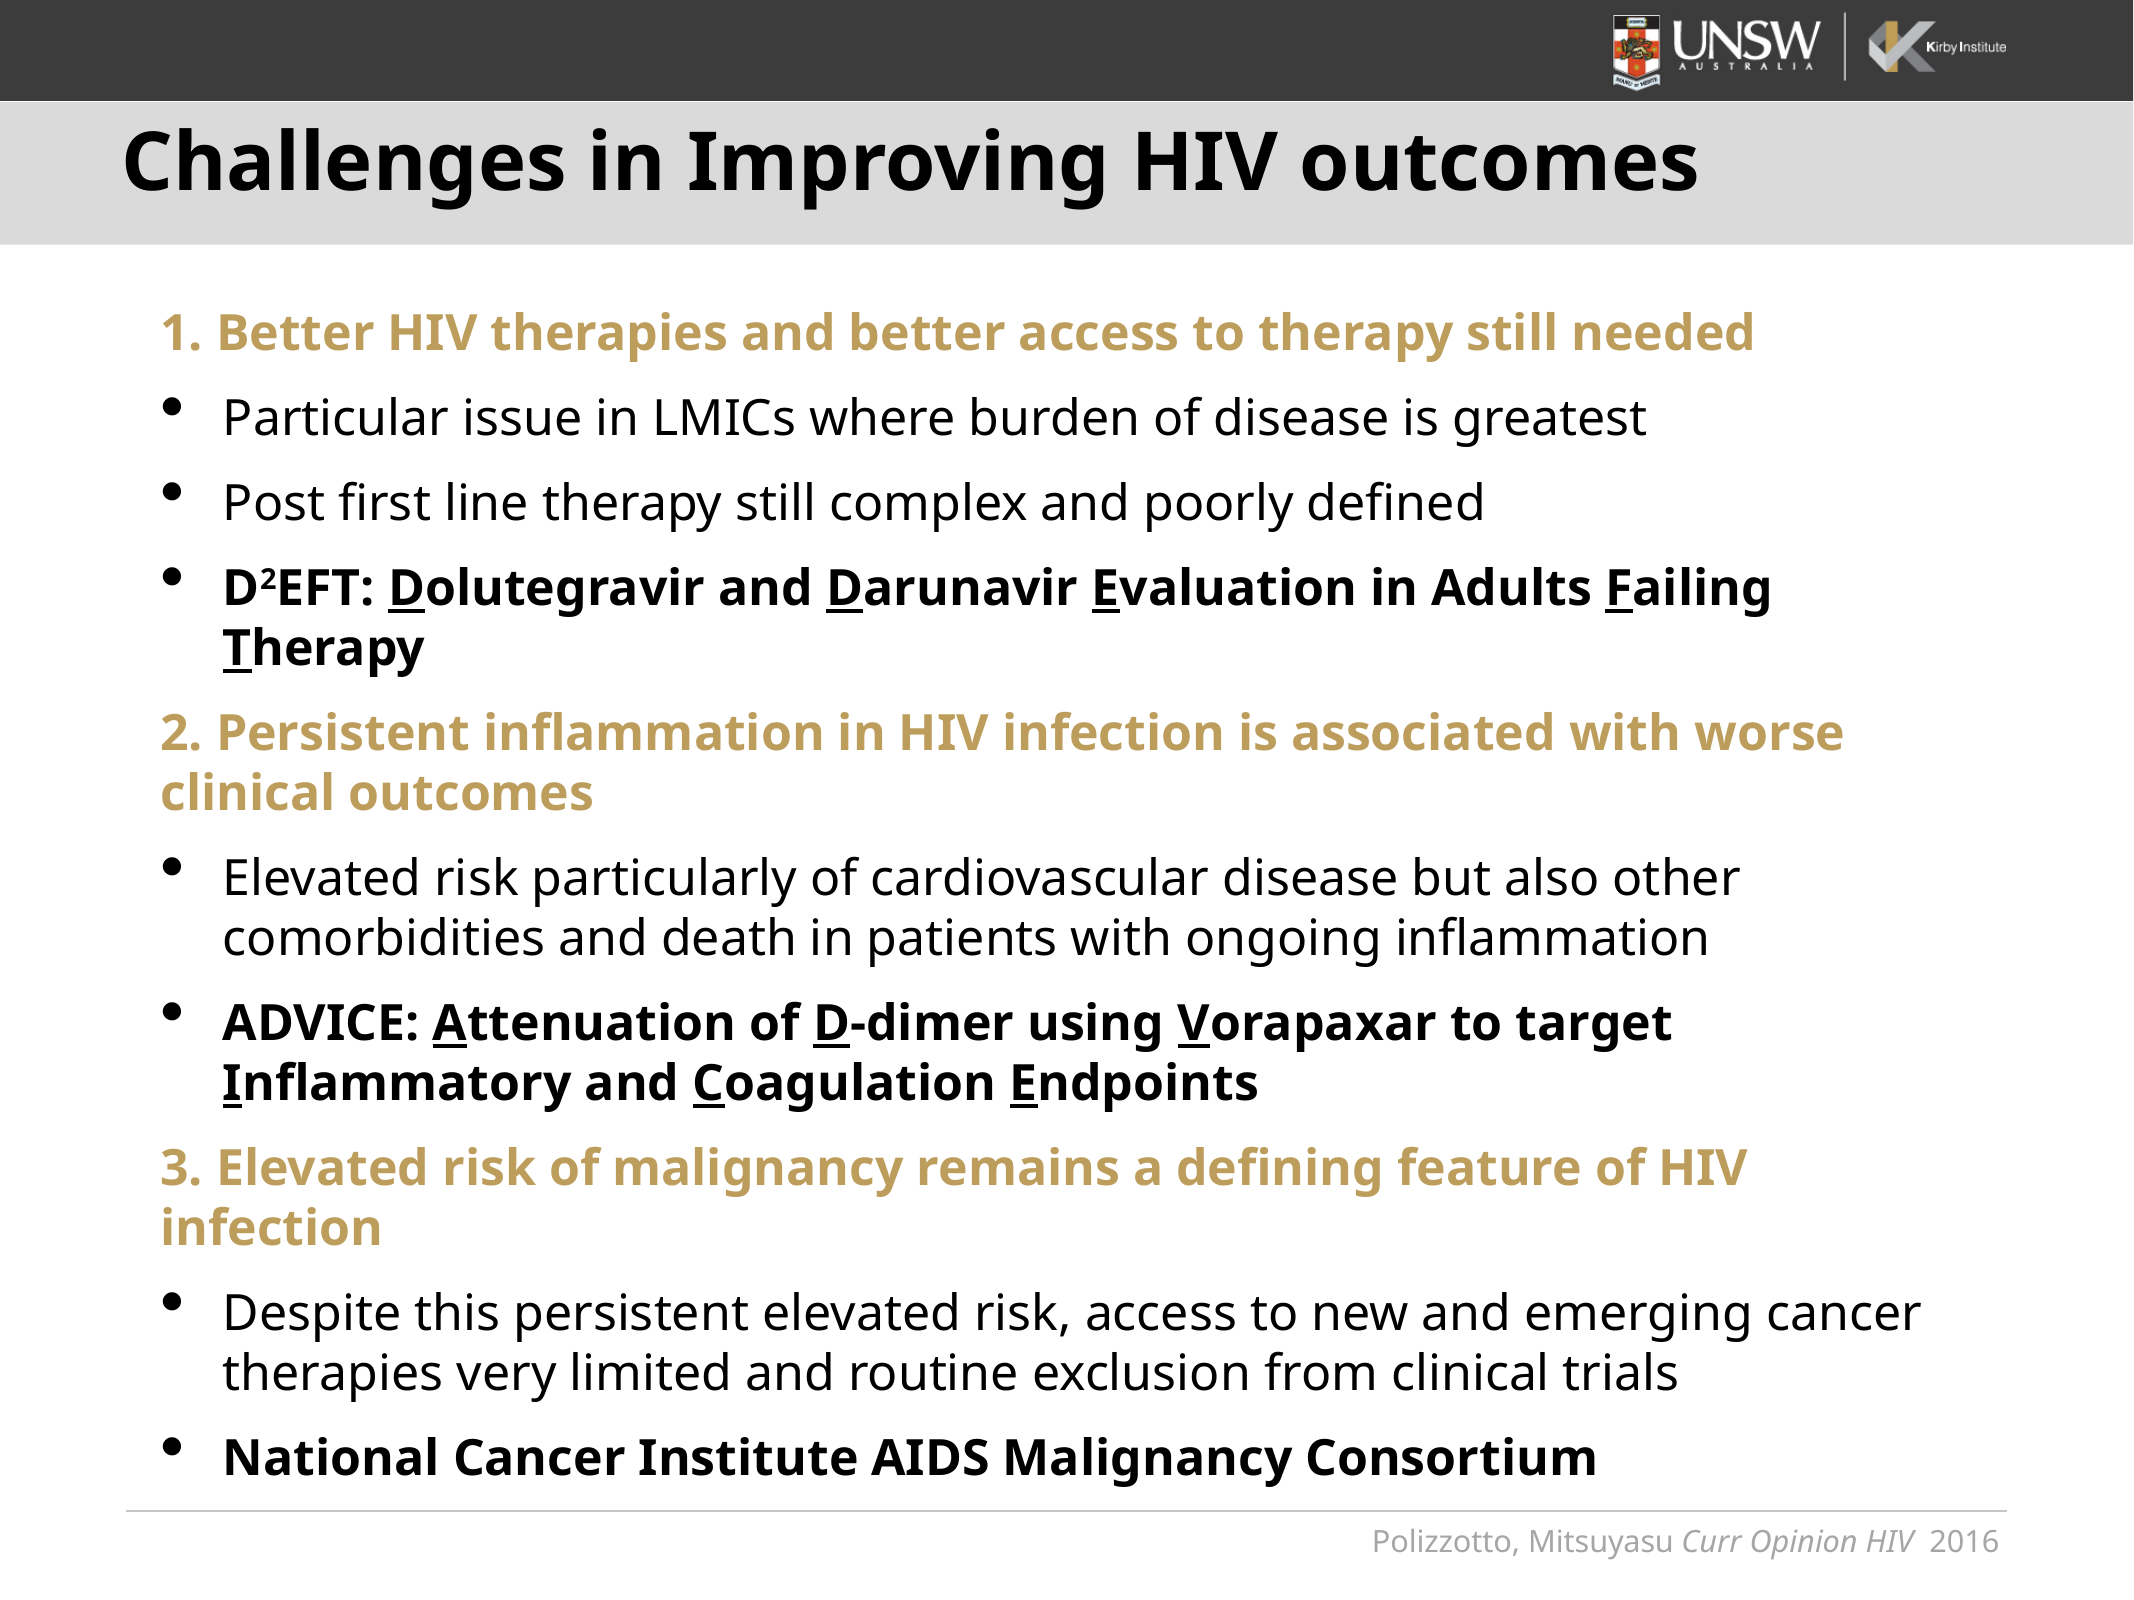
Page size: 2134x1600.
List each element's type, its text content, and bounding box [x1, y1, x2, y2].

list 1. Better HIV therapies and better access to therapy still needed Particular issue in LMICs where burden of disease is greatest Post first line therapy still complex and poorly defined D2EFT: Dolutegravir and Darunavir Evaluation in Adults Failing Therapy 2. Persistent inflammation in HIV infection is associated with worse clinical outcomes Elevated risk particularly of cardiovascular disease but also other comorbidities and death in patients with ongoing inflammation ADVICE: Attenuation of D-dimer using Vorapaxar to target Inflammatory and Coagulation Endpoints 3. Elevated risk of malignancy remains a defining feature of HIV infection Despite this persistent elevated risk, access to new and emerging cancer therapies very limited and routine exclusion from clinical trials National Cancer Institute AIDS Malignancy Consortium [159, 345, 1974, 1441]
picture [0, 0, 2134, 101]
title Challenges in Improving HIV outcomes [120, 119, 2008, 217]
text_box Polizzotto, Mitsuyasu Curr Opinion HIV 2016 [372, 1522, 2008, 1559]
